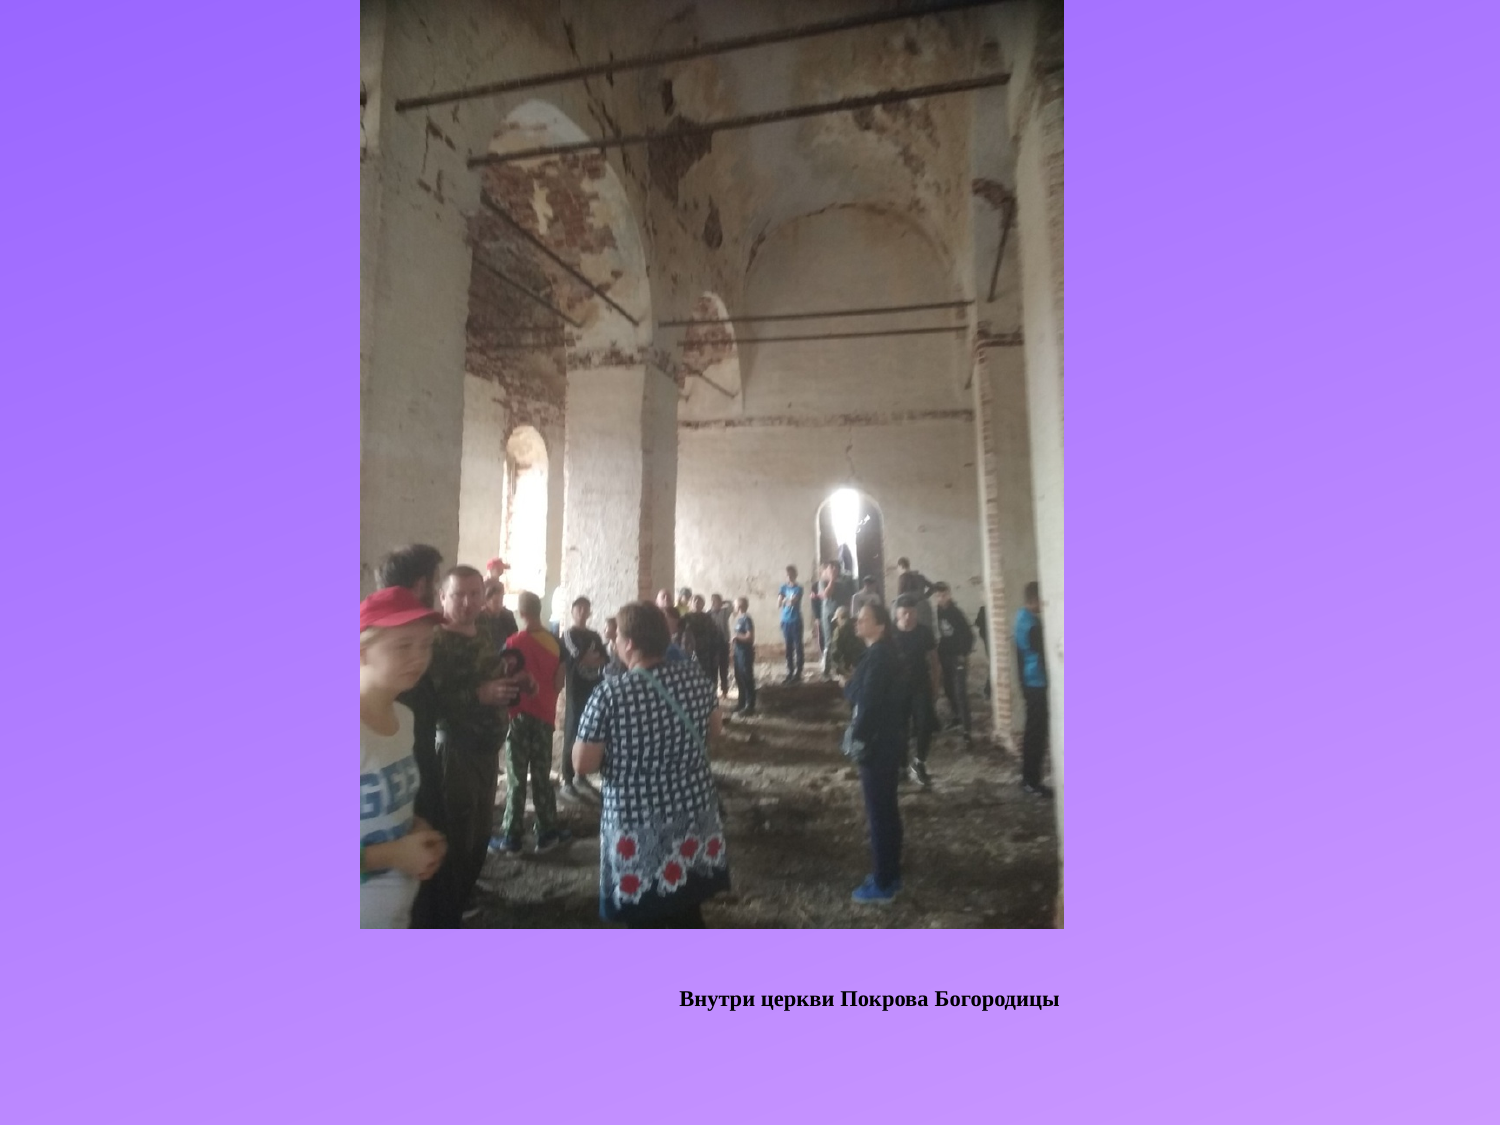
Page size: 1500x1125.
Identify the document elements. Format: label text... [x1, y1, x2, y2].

title Внутри церкви Покрова Богородицы [194, 975, 1500, 1071]
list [359, 0, 1065, 929]
